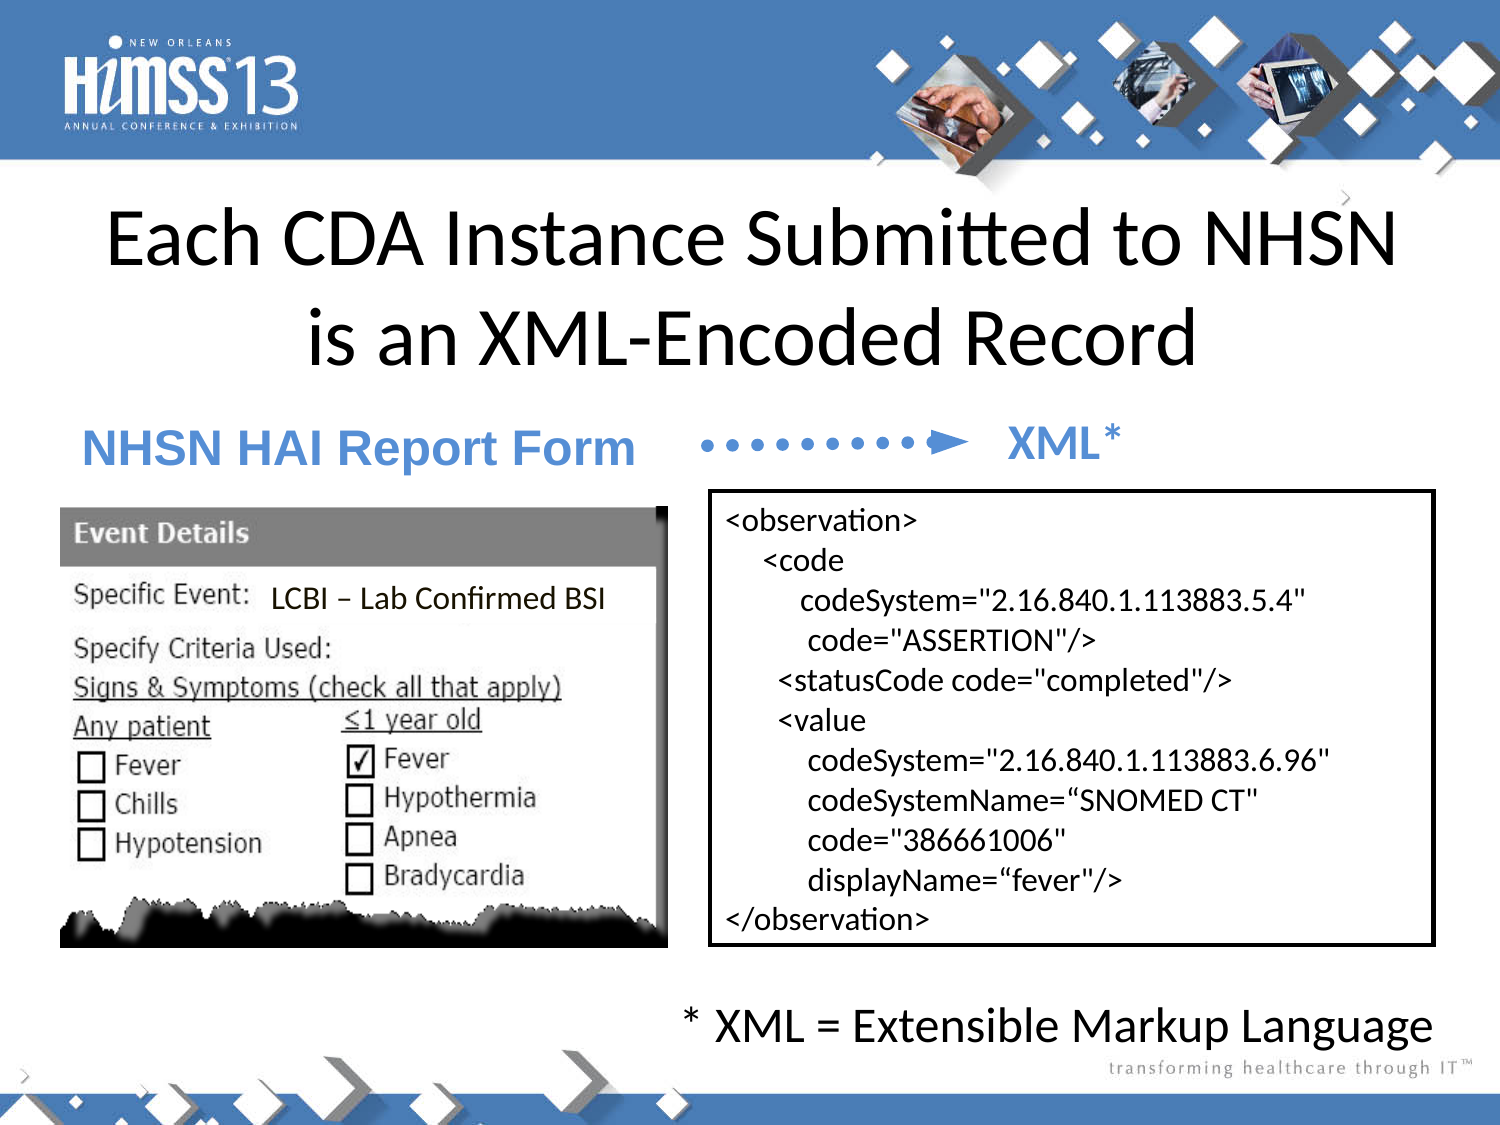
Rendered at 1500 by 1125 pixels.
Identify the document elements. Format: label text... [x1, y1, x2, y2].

text_box * XML = Extensible Markup Language [664, 985, 1450, 1061]
text_box <observation> <code codeSystem="2.16.840.1.113883.5.4" code="ASSERTION"/> <statusCode code="completed"/> <value codeSystem="2.16.840.1.113883.6.96" codeSystemName=“SNOMED CT" code="386661006" displayName=“fever"/> </observation> [710, 490, 1434, 945]
text_box [956, 437, 969, 446]
list NHSN HAI Report Form [66, 408, 675, 484]
text_box XML* [970, 402, 1184, 490]
picture [0, 0, 1500, 1125]
title Each CDA Instance Submitted to NHSN is an XML-Encoded Record [75, 174, 1432, 386]
